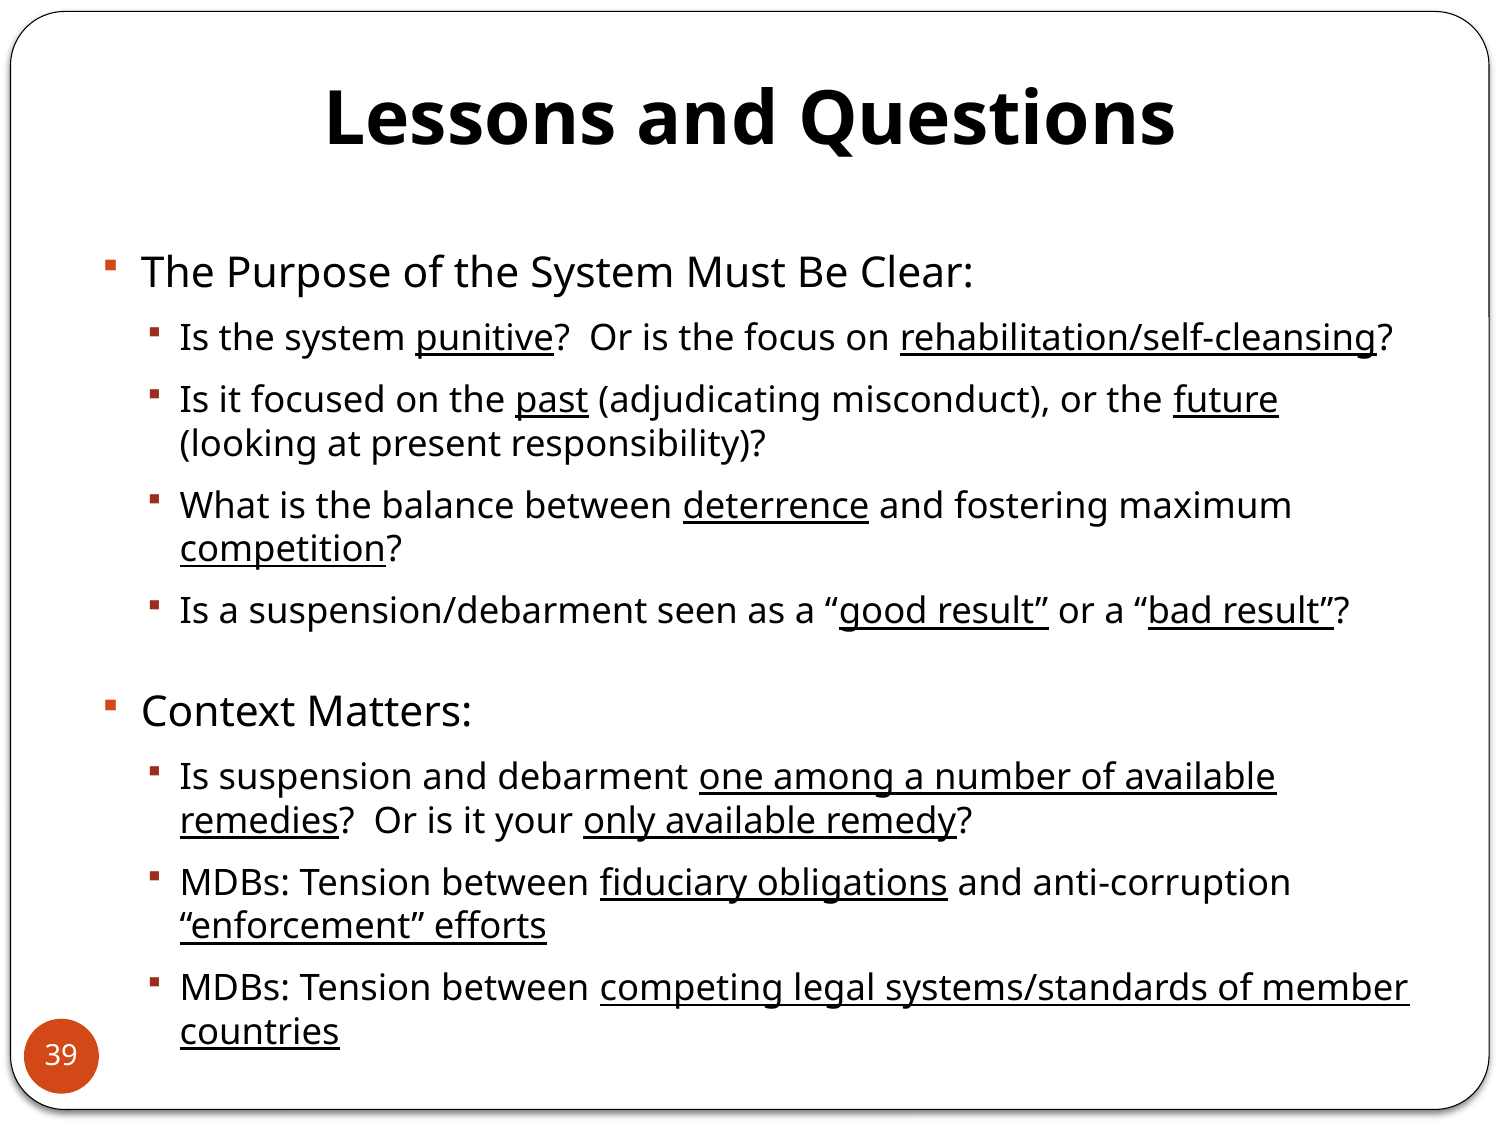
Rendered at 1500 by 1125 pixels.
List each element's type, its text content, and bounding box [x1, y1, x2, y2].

title Lessons and Questions [62, 37, 1438, 175]
list The Purpose of the System Must Be Clear: Is the system punitive? Or is the focus on rehabilitation/self-cleansing? Is it focused on the past (adjudicating misconduct), or the future (looking at present responsibility)? What is the balance between deterrence and fostering maximum competition? Is a suspension/debarment seen as a “good result” or a “bad result”? Context Matters: Is suspension and debarment one among a number of available remedies? Or is it your only available remedy? MDBs: Tension between fiduciary obligations and anti-corruption “enforcement” efforts MDBs: Tension between competing legal systems/standards of member countries [87, 237, 1438, 1075]
slide_number 39 [23, 1018, 94, 1094]
